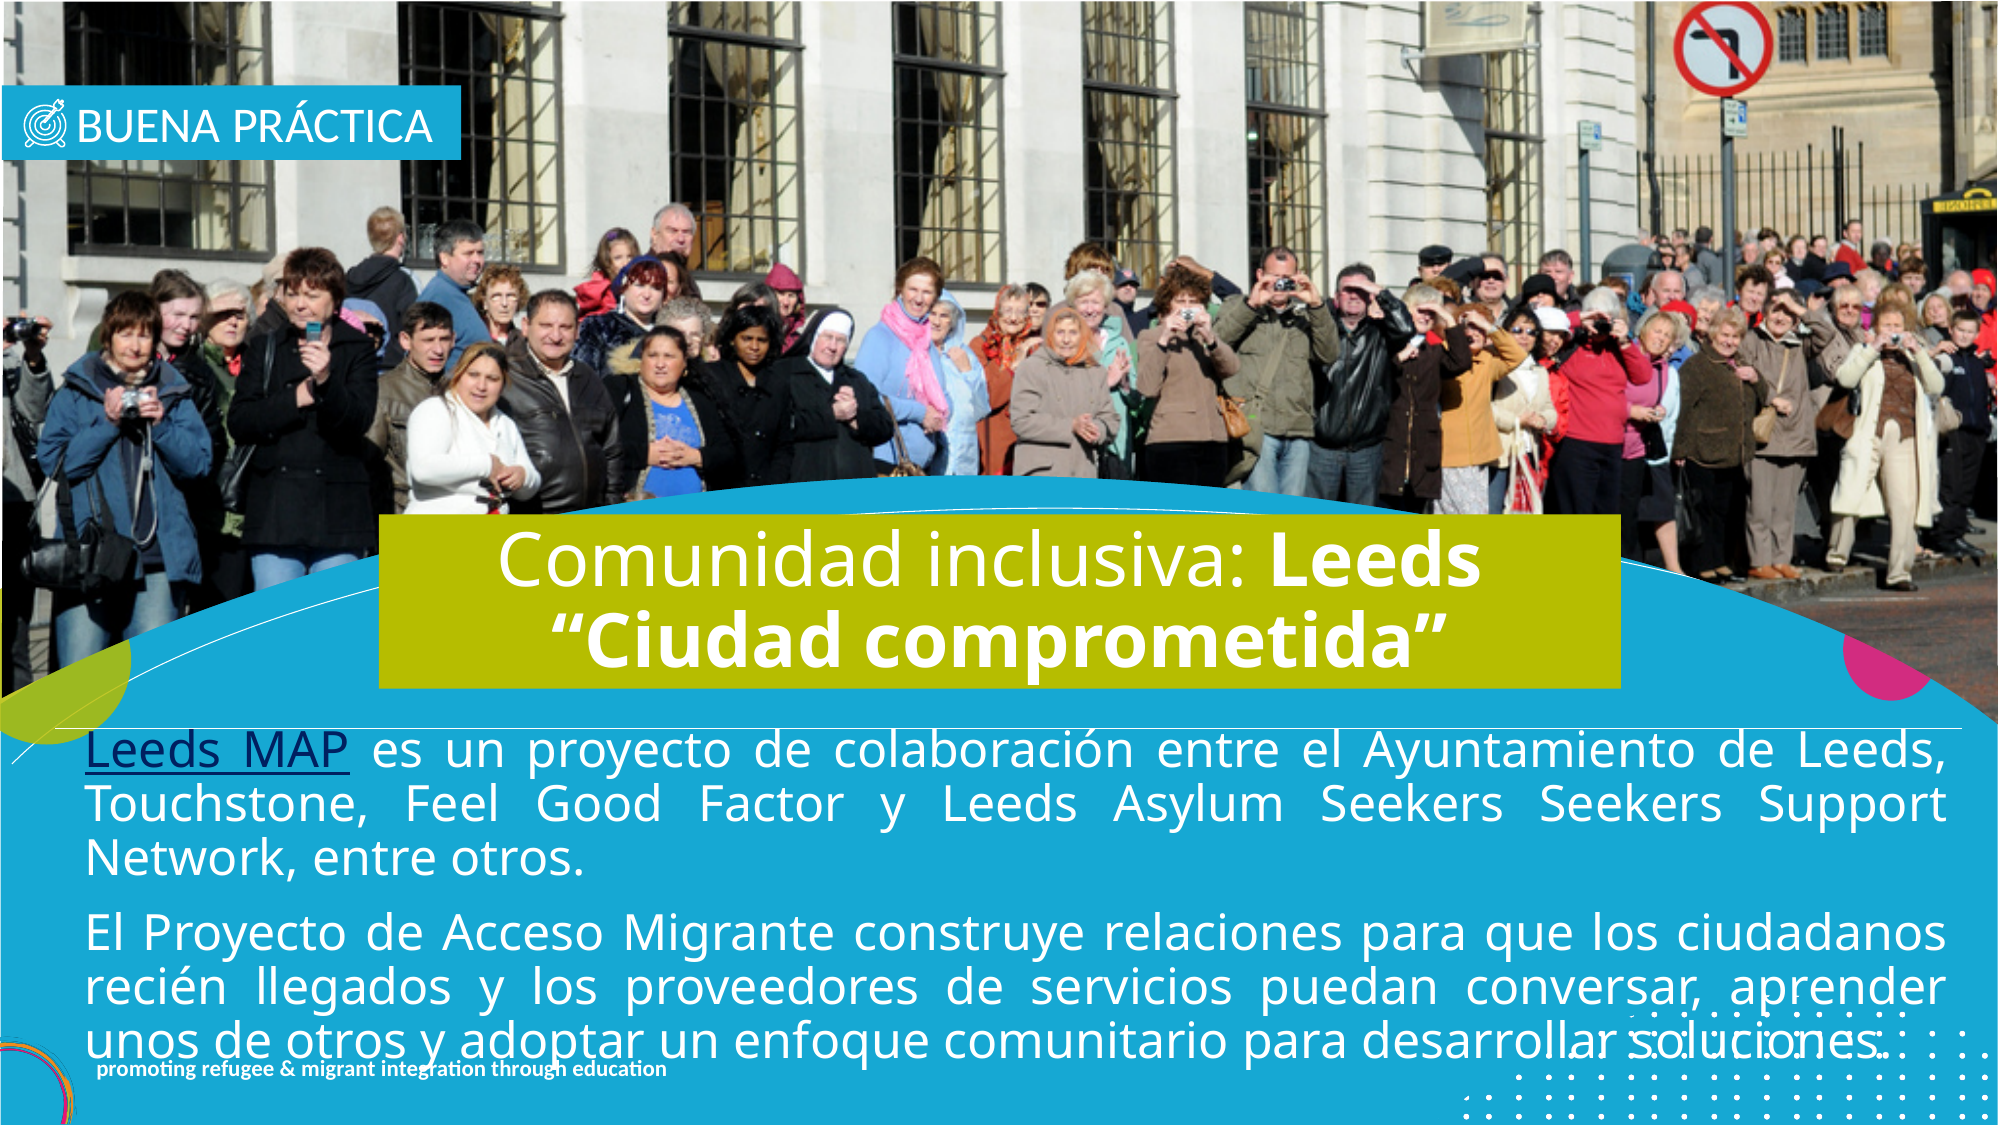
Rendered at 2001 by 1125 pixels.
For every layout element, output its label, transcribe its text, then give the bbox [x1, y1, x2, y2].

list Leeds MAP es un proyecto de colaboración entre el Ayuntamiento de Leeds, Touchstone, Feel Good Factor y Leeds Asylum Seekers Seekers Support Network, entre otros. El Proyecto de Acceso Migrante construye relaciones para que los ciudadanos recién llegados y los proveedores de servicios puedan conversar, aprender unos de otros y adoptar un enfoque comunitario para desarrollar soluciones. [69, 725, 1964, 1106]
picture [1, 1, 1998, 725]
picture [1247, 995, 1989, 1123]
picture [0, 1033, 80, 1125]
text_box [24, 99, 66, 147]
